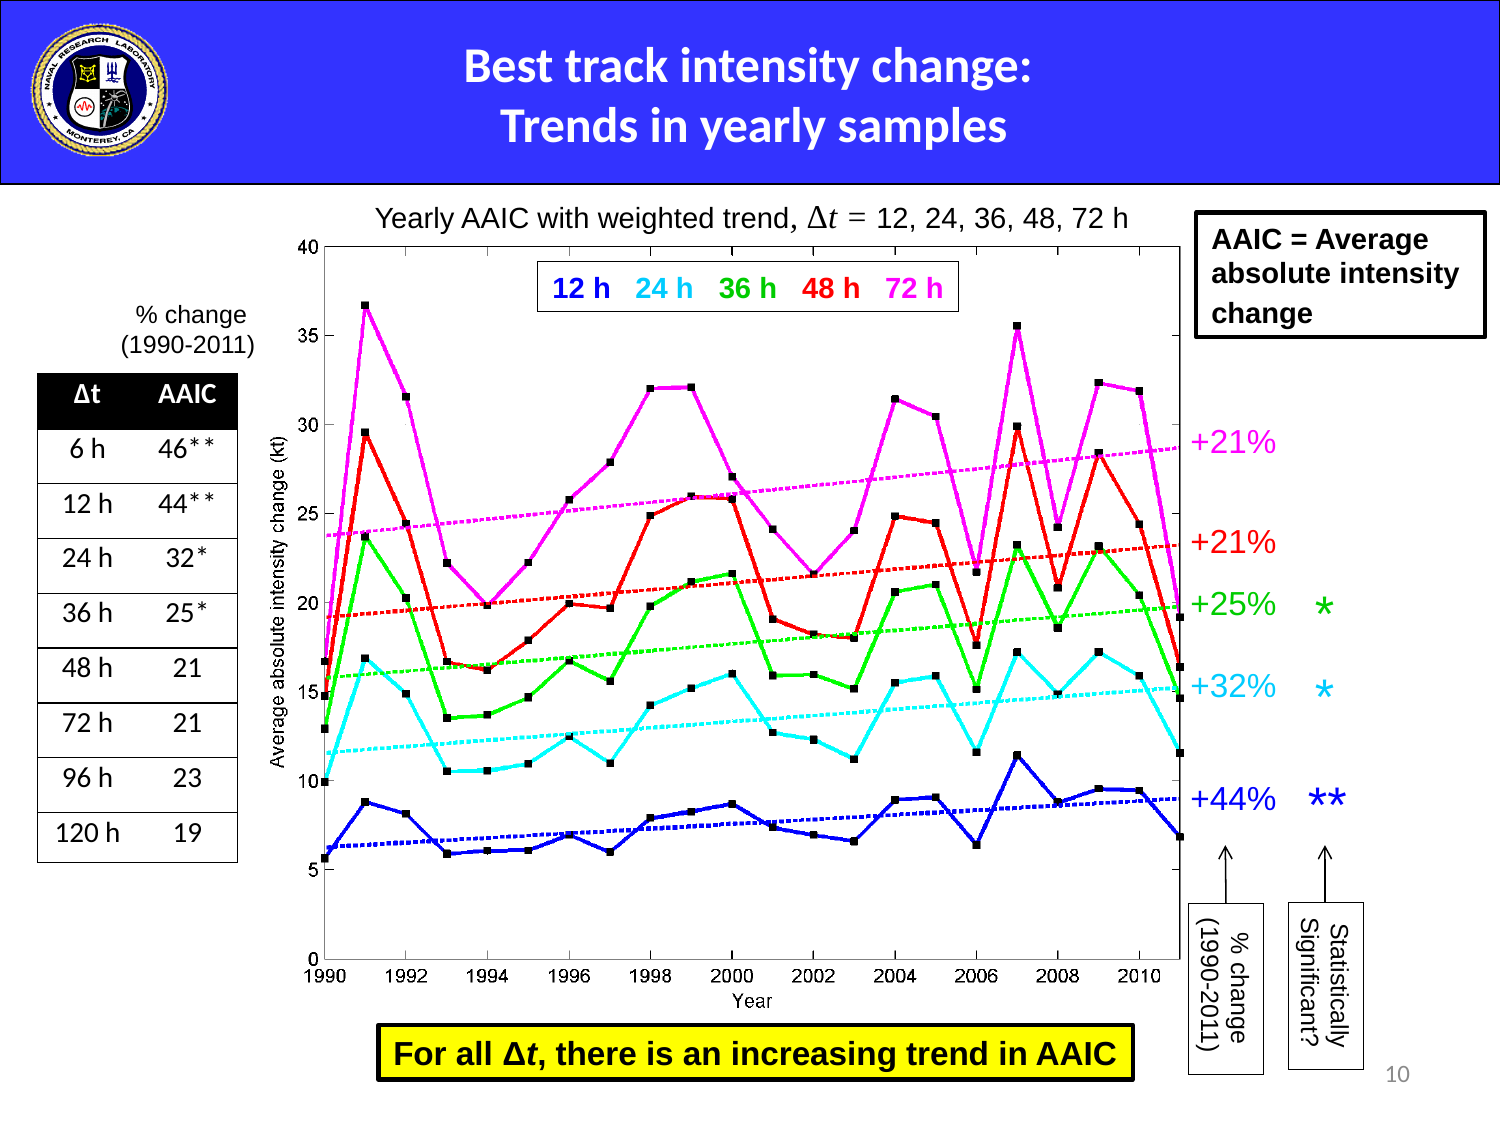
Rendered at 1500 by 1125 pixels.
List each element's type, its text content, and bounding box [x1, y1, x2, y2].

table_cell 12 h [38, 484, 137, 538]
table_cell 46** [137, 430, 237, 483]
table_cell 96 h [38, 758, 137, 812]
text_box Best track intensity change: Trends in yearly samples [448, 24, 1060, 160]
text_box For all Δt, there is an increasing trend in AAIC [378, 1040, 1133, 1080]
text_box +21% [1205, 512, 1292, 568]
text_box ** [1293, 765, 1362, 841]
text_box +21% [1205, 412, 1292, 468]
text_box [0, 0, 1500, 184]
text_box +32% [1205, 656, 1292, 712]
table_cell 120 h [38, 813, 137, 862]
table_cell 48 h [38, 649, 137, 702]
picture [259, 237, 1201, 1031]
table_header Δt [38, 375, 137, 428]
table_cell 23 [137, 758, 237, 812]
table_cell 19 [137, 813, 237, 862]
text_box % change (1990-2011) [1188, 903, 1264, 1042]
text_box Statistically Significant? [1288, 902, 1364, 1042]
table_cell 6 h [38, 430, 137, 483]
text_box +25% [1205, 574, 1292, 630]
text_box +44% [1205, 769, 1292, 825]
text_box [26, 19, 183, 161]
text_box * [1300, 574, 1350, 649]
text_box % change (1990-2011) [105, 291, 254, 366]
table_cell 24 h [38, 539, 137, 593]
text_box * [1300, 656, 1350, 732]
table_cell 72 h [38, 704, 137, 757]
text_box AAIC = Average absolute intensity change [1196, 212, 1486, 338]
table_cell 21 [137, 649, 237, 702]
table_cell 21 [137, 704, 237, 757]
table_cell 32* [137, 539, 237, 593]
table_header AAIC [137, 375, 237, 428]
text_box Yearly AAIC with weighted trend, Δt = 12, 24, 36, 48, 72 h [359, 187, 1161, 235]
table_cell 25* [137, 594, 237, 647]
slide_number 10 [1074, 1042, 1425, 1103]
table_cell 44** [137, 484, 237, 538]
table_cell 36 h [38, 594, 137, 647]
